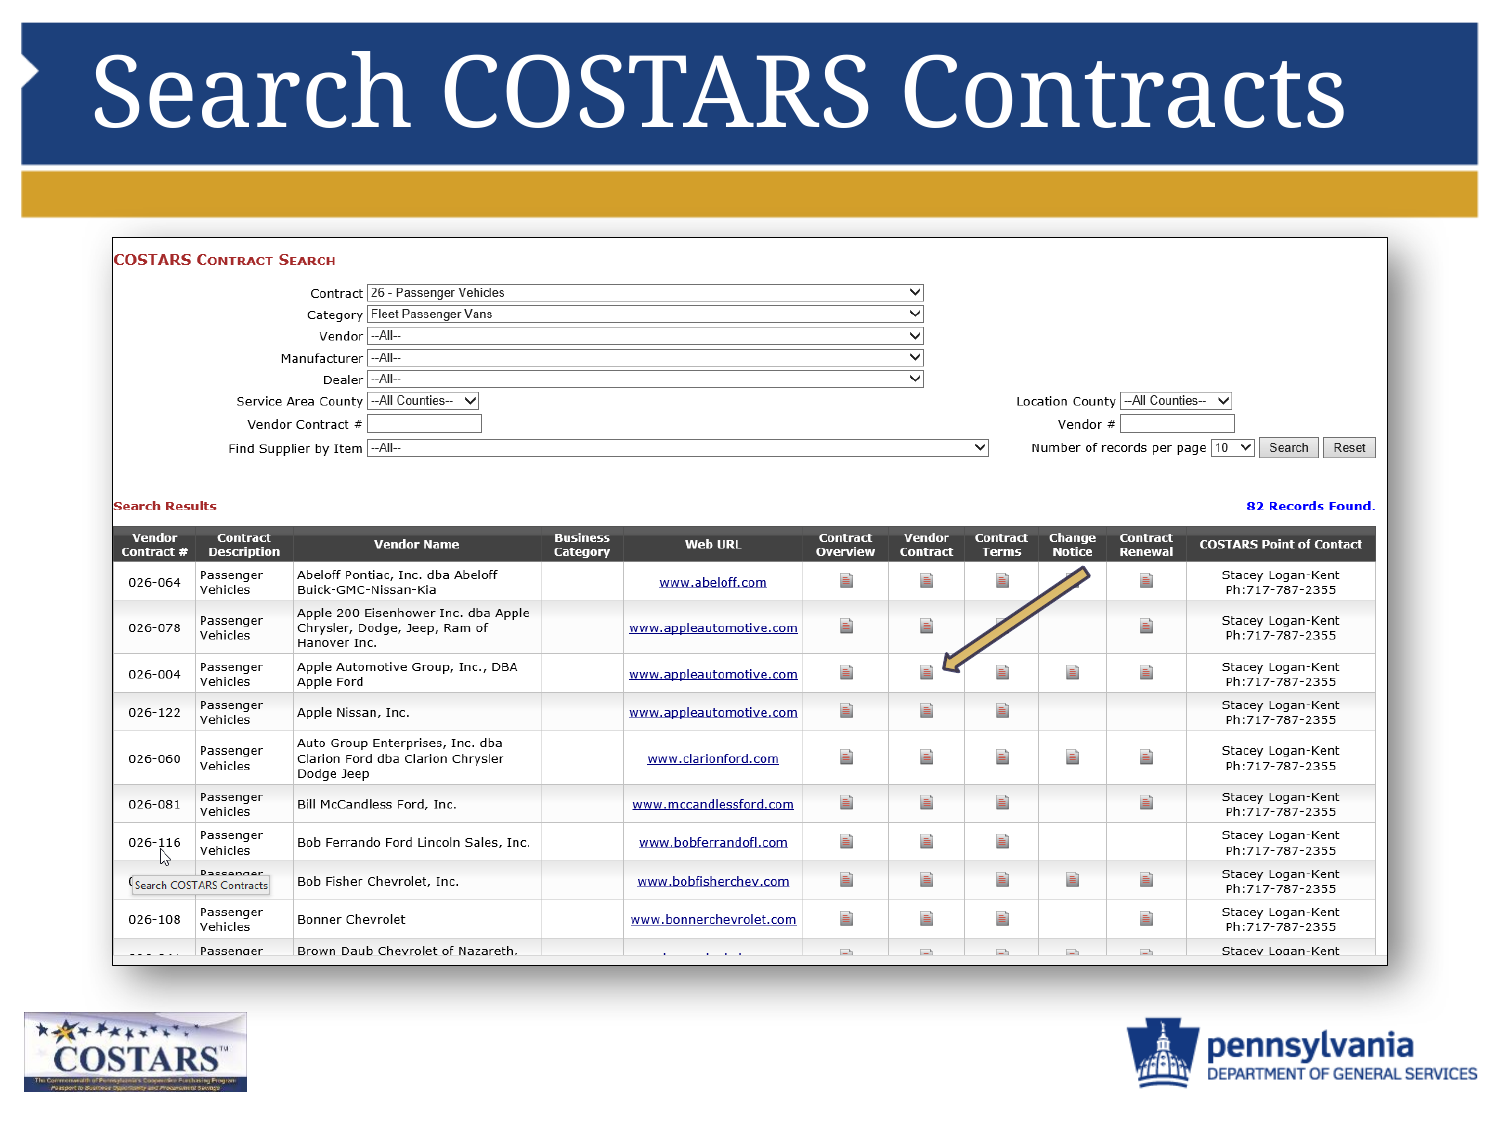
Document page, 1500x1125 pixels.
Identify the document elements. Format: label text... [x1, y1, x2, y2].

picture [112, 237, 1388, 966]
picture [24, 1012, 247, 1092]
title Search COSTARS Contracts [75, 50, 1400, 125]
